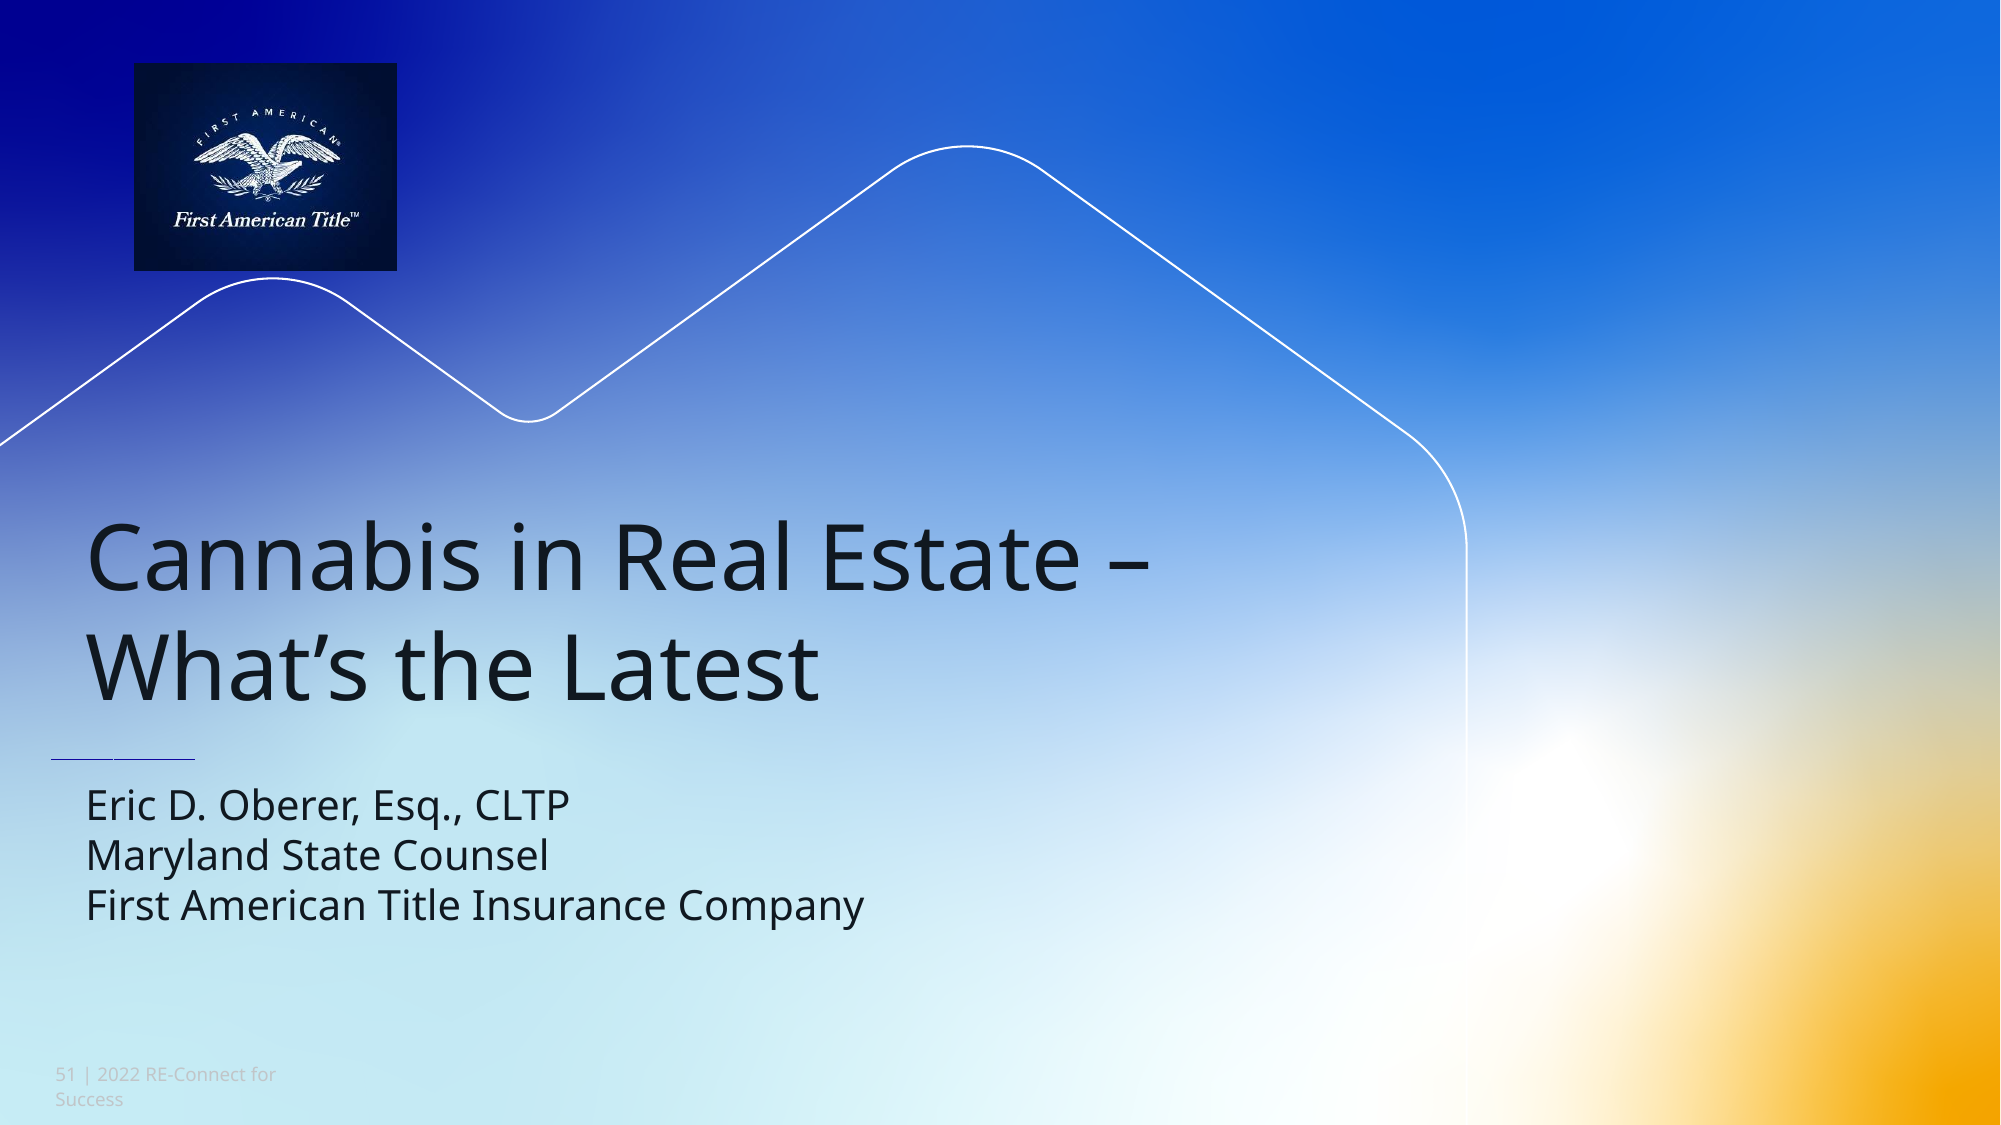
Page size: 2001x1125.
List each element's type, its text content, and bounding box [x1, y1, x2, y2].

text_box Cannabis in Real Estate – What’s the Latest Eric D. Oberer, Esq., CLTP Maryland State Counsel First American Title Insurance Company [70, 404, 1464, 987]
picture [134, 63, 397, 271]
